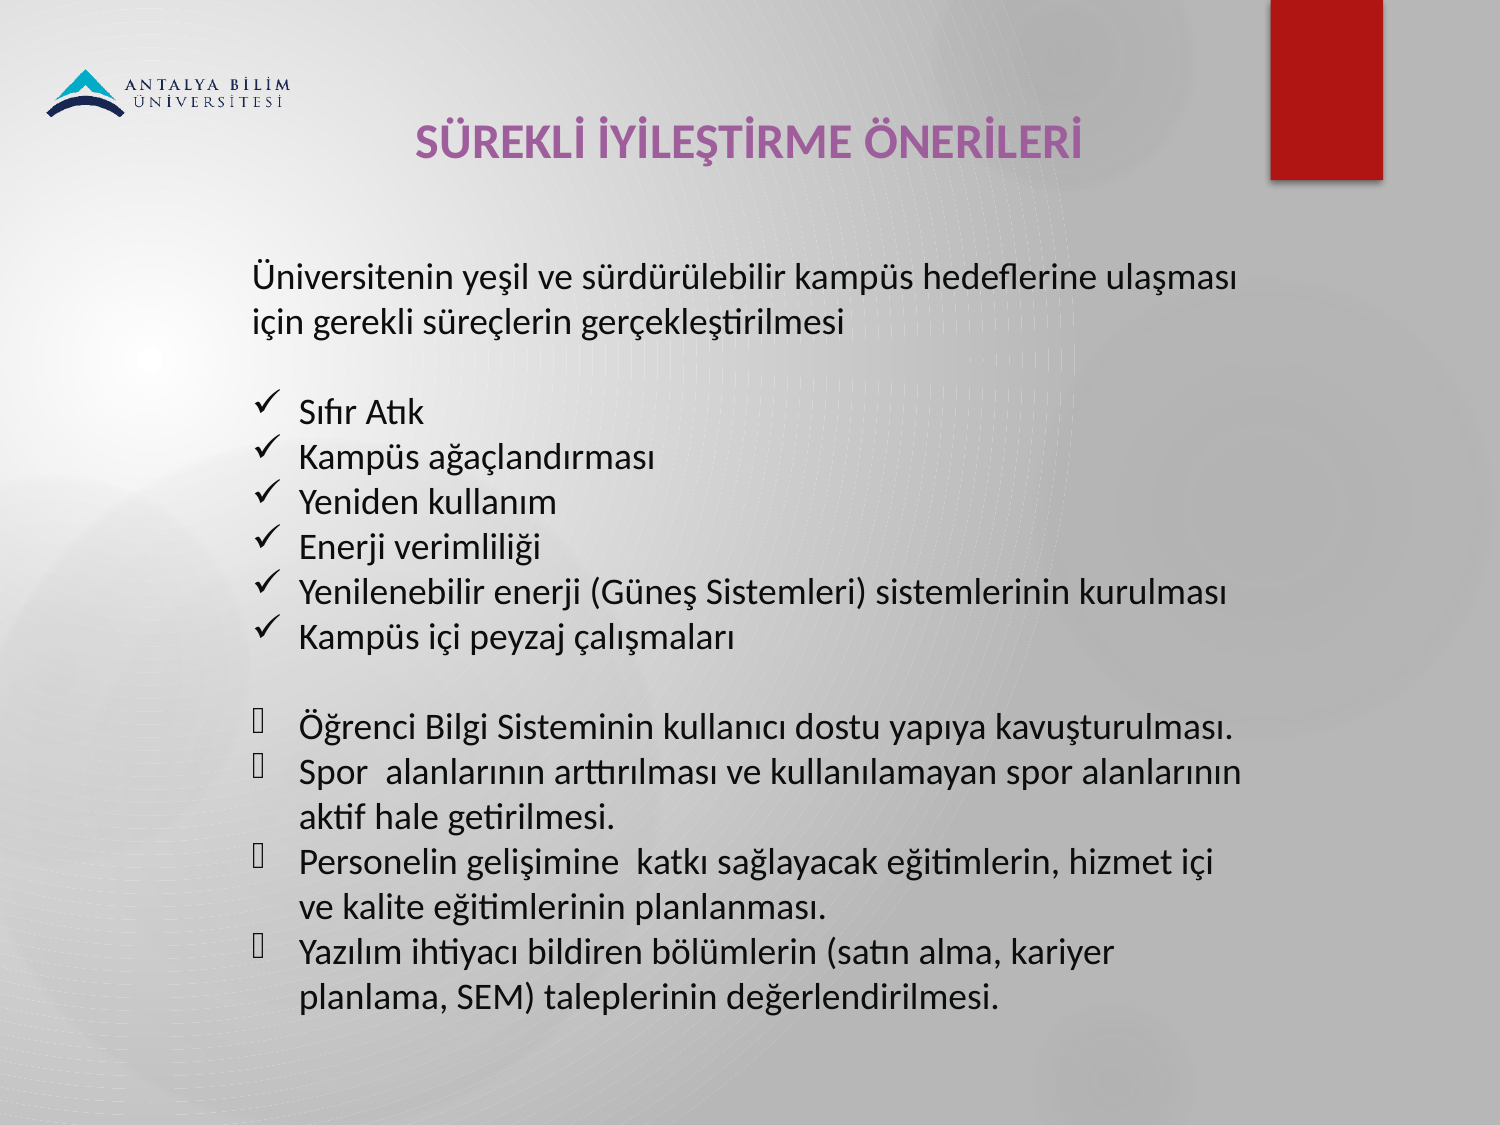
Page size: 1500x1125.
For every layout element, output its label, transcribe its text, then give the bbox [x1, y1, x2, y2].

text_box Üniversitenin yeşil ve sürdürülebilir kampüs hedeflerine ulaşması için gerekli süreçlerin gerçekleştirilmesi Sıfır Atık Kampüs ağaçlandırması Yeniden kullanım Enerji verimliliği Yenilenebilir enerji (Güneş Sistemleri) sistemlerinin kurulması Kampüs içi peyzaj çalışmaları Öğrenci Bilgi Sisteminin kullanıcı dostu yapıya kavuşturulması. Spor alanlarının arttırılması ve kullanılamayan spor alanlarının aktif hale getirilmesi. Personelin gelişimine katkı sağlayacak eğitimlerin, hizmet içi ve kalite eğitimlerinin planlanması. Yazılım ihtiyacı bildiren bölümlerin (satın alma, kariyer planlama, SEM) taleplerinin değerlendirilmesi. [237, 244, 1263, 1025]
picture [46, 67, 290, 120]
text_box SÜREKLİ İYİLEŞTİRME ÖNERİLERİ [285, 76, 1215, 209]
